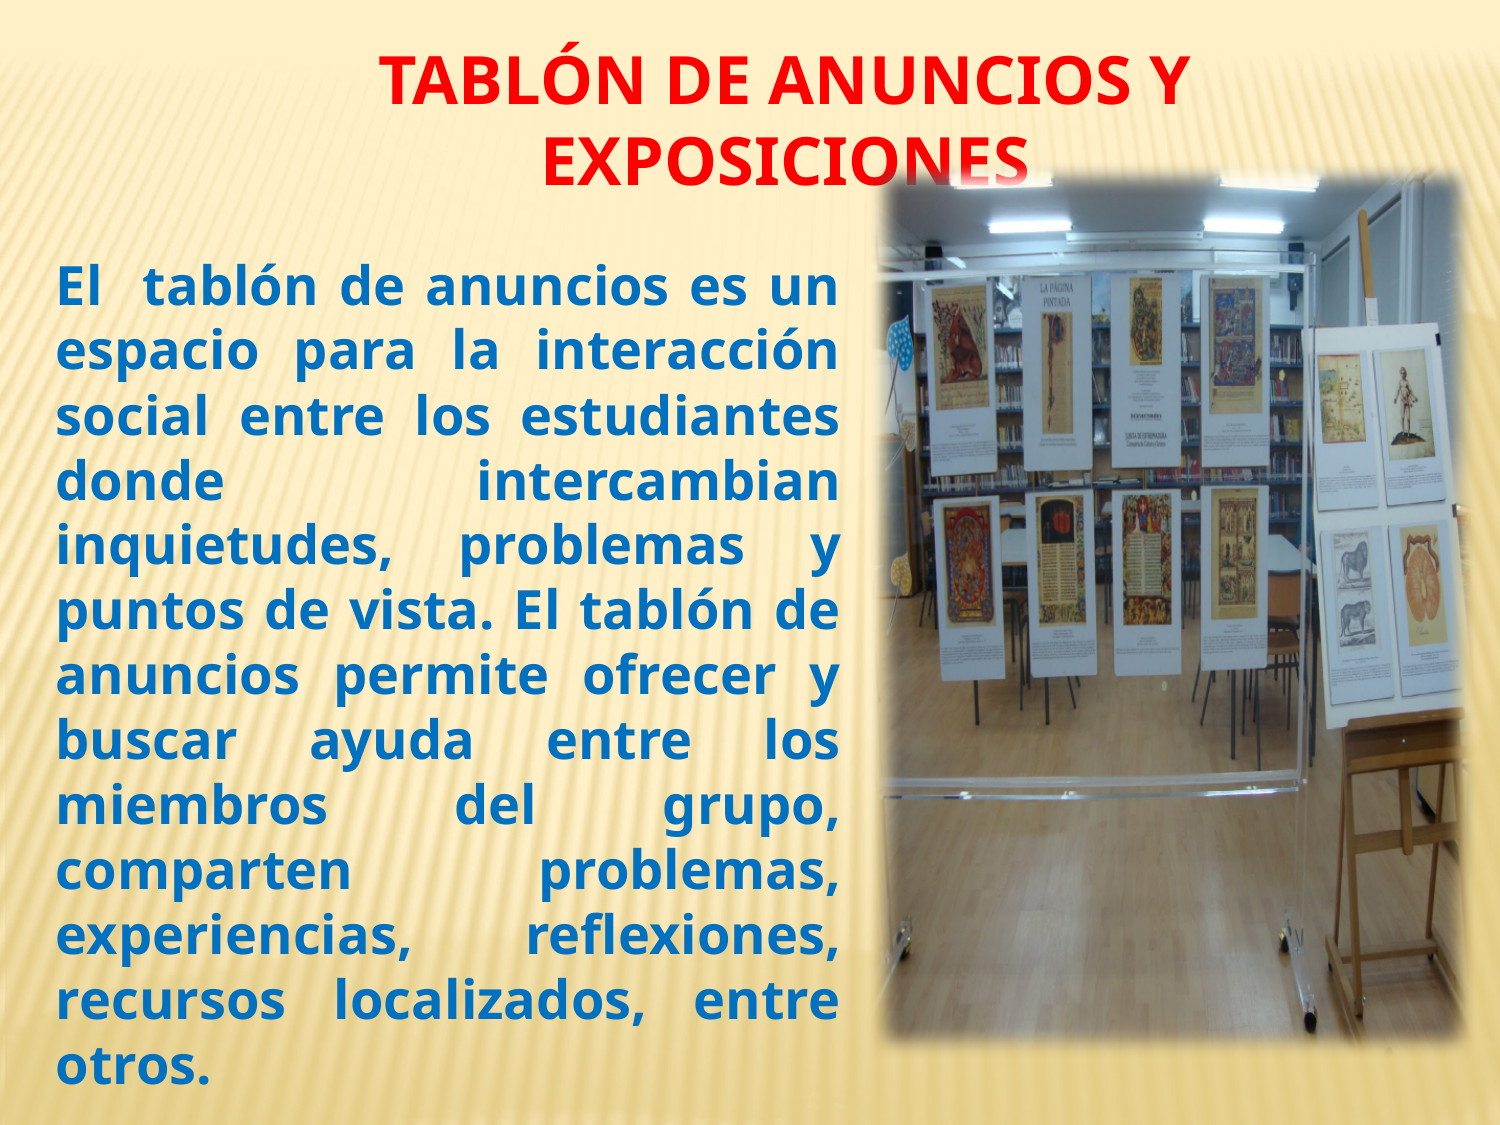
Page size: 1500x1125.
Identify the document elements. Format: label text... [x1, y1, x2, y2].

picture [867, 160, 1477, 1059]
text_box El tablón de anuncios es un espacio para la interacción social entre los estudiantes donde intercambian inquietudes, problemas y puntos de vista. El tablón de anuncios permite ofrecer y buscar ayuda entre los miembros del grupo, comparten problemas, experiencias, reflexiones, recursos localizados, entre otros. [40, 243, 857, 1103]
text_box TABLÓN DE ANUNCIOS Y EXPOSICIONES [182, 30, 1388, 206]
